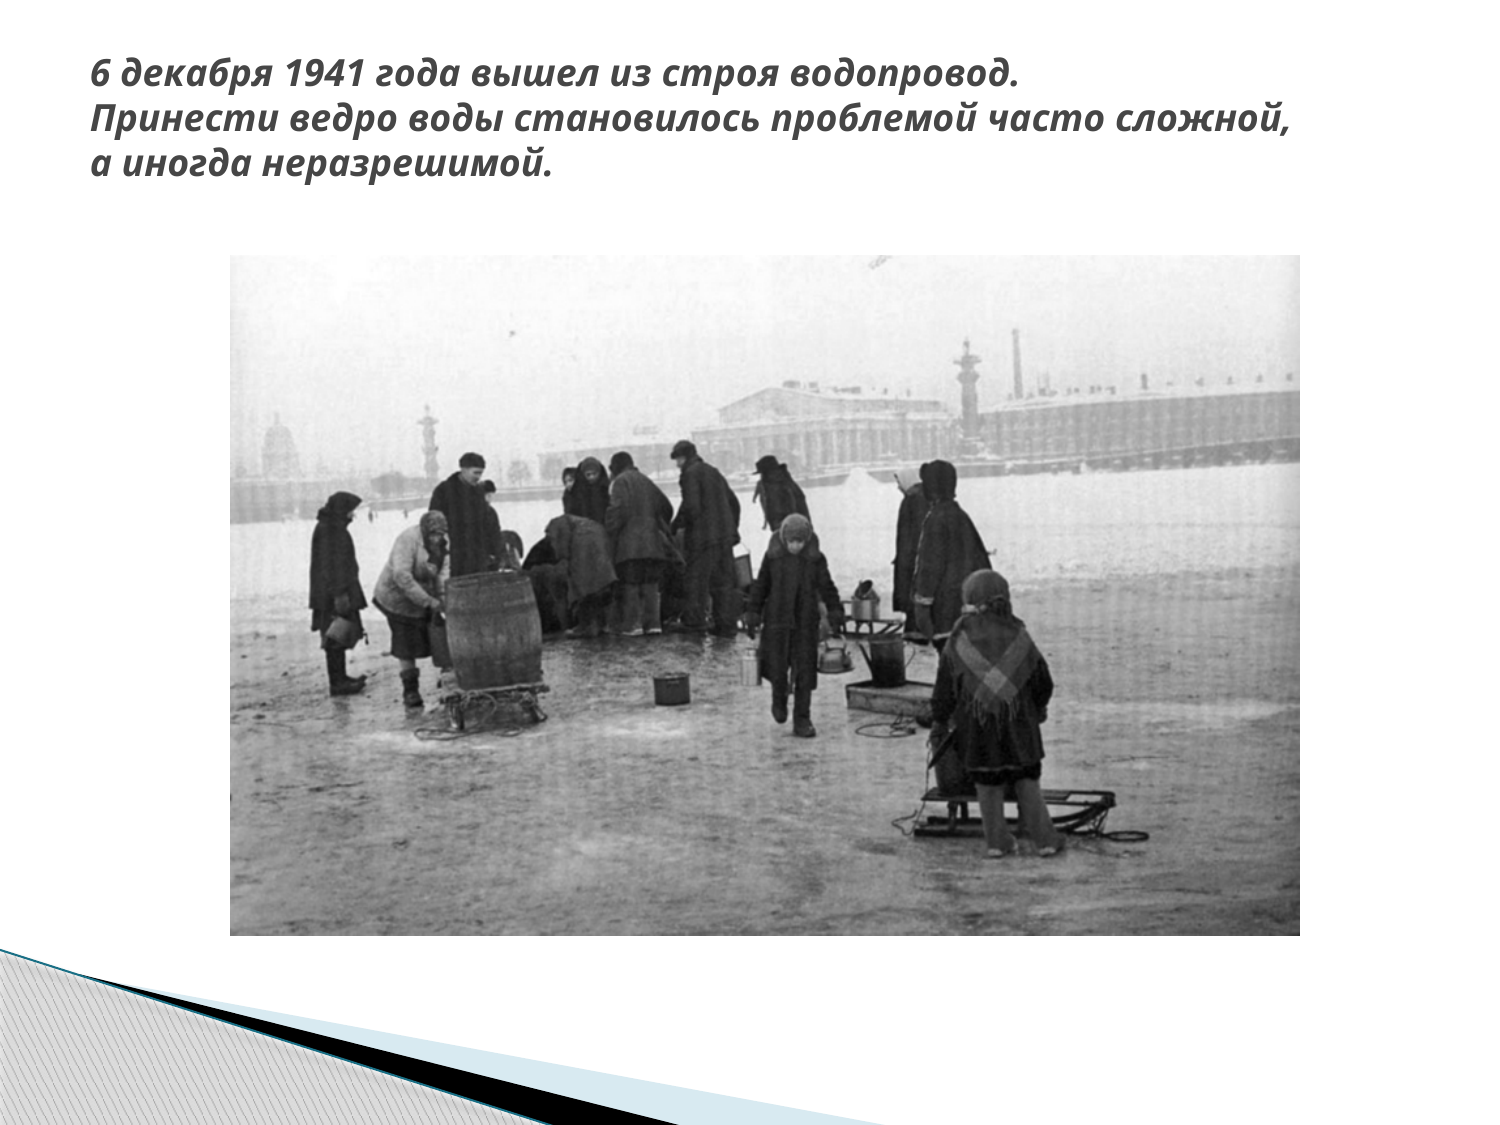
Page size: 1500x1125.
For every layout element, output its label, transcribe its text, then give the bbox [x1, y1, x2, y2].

picture [229, 255, 1301, 936]
title 6 декабря 1941 года вышел из строя водопровод. Принести ведро воды становилось проблемой часто сложной, а иногда неразрешимой. [75, 45, 1425, 233]
